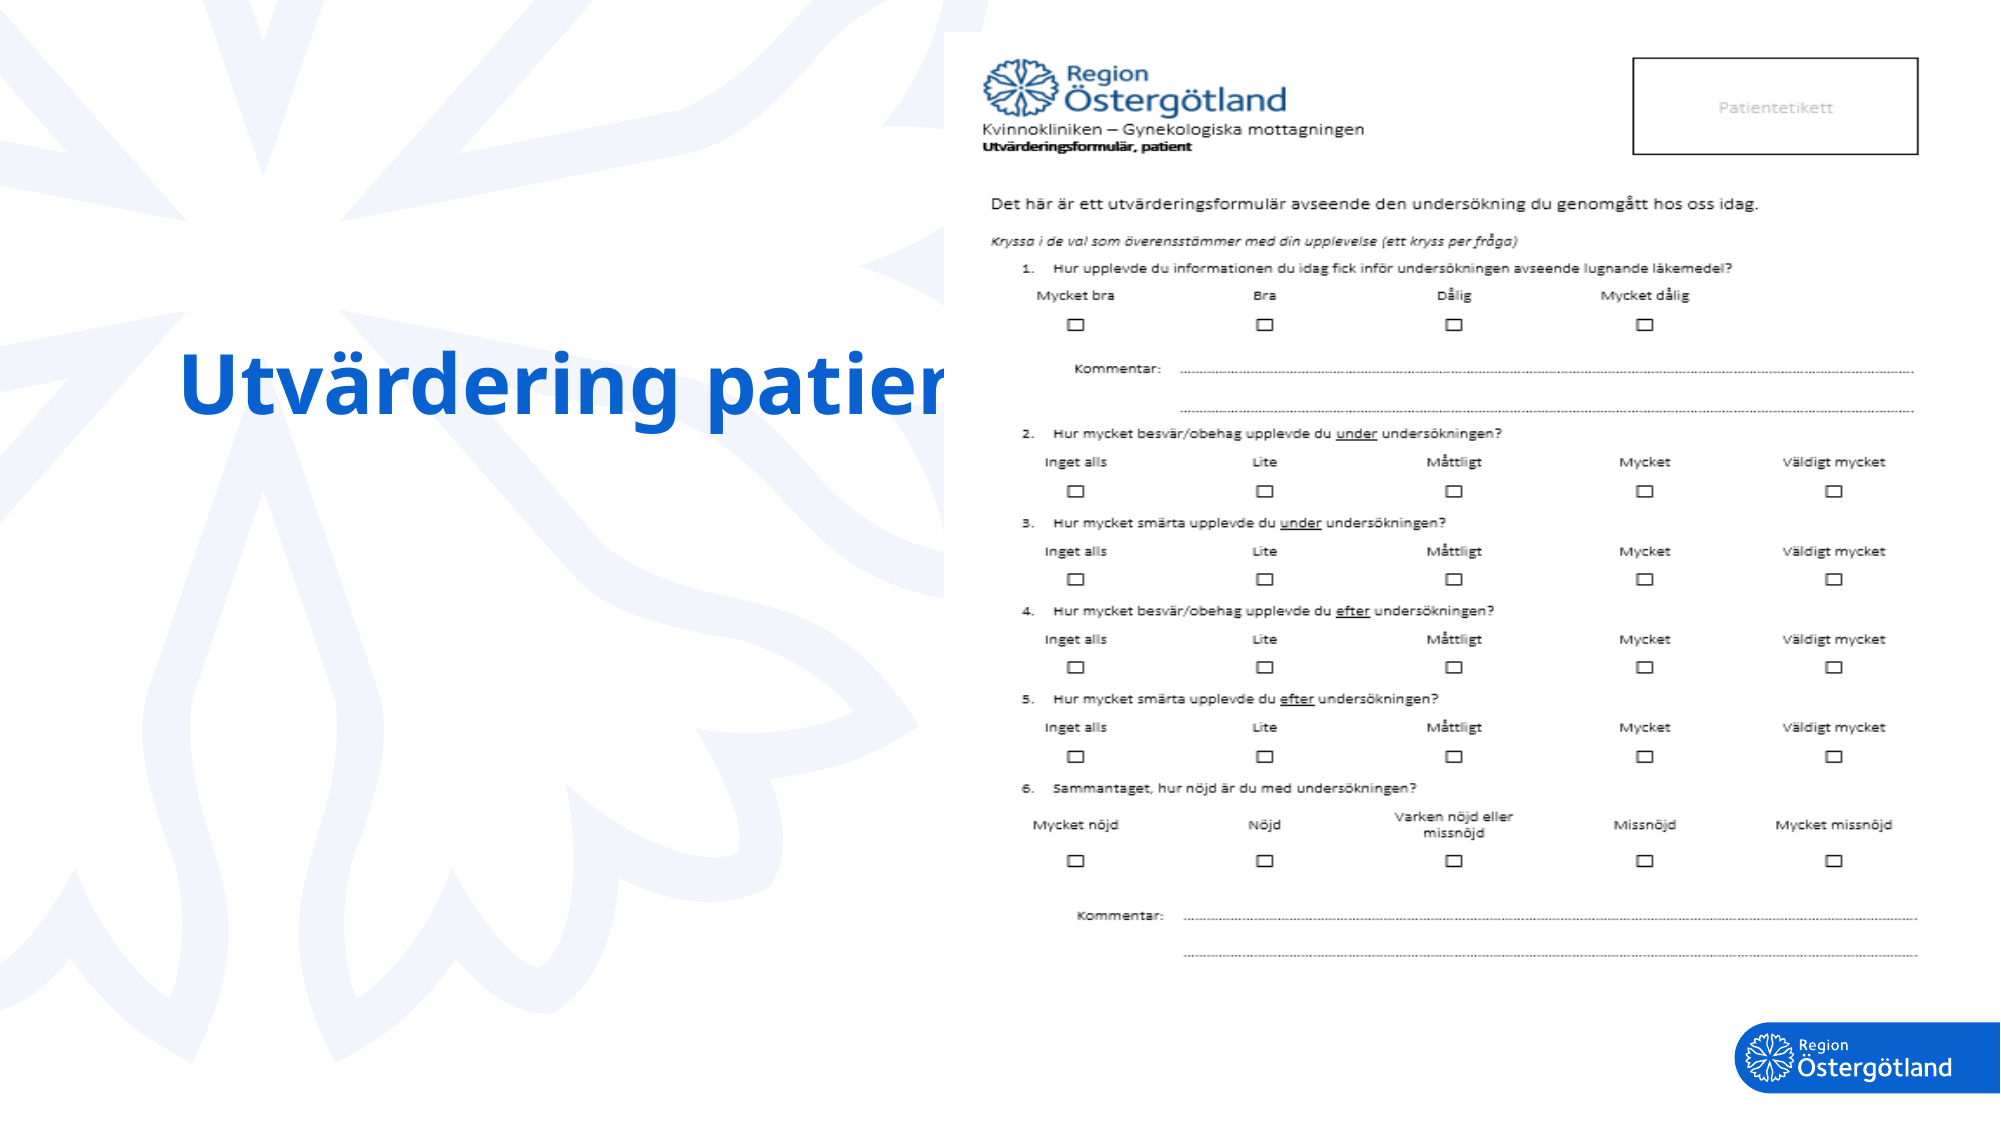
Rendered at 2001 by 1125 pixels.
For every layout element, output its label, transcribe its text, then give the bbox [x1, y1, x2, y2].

title Utvärdering patient [177, 195, 944, 433]
picture [944, 32, 1959, 1000]
